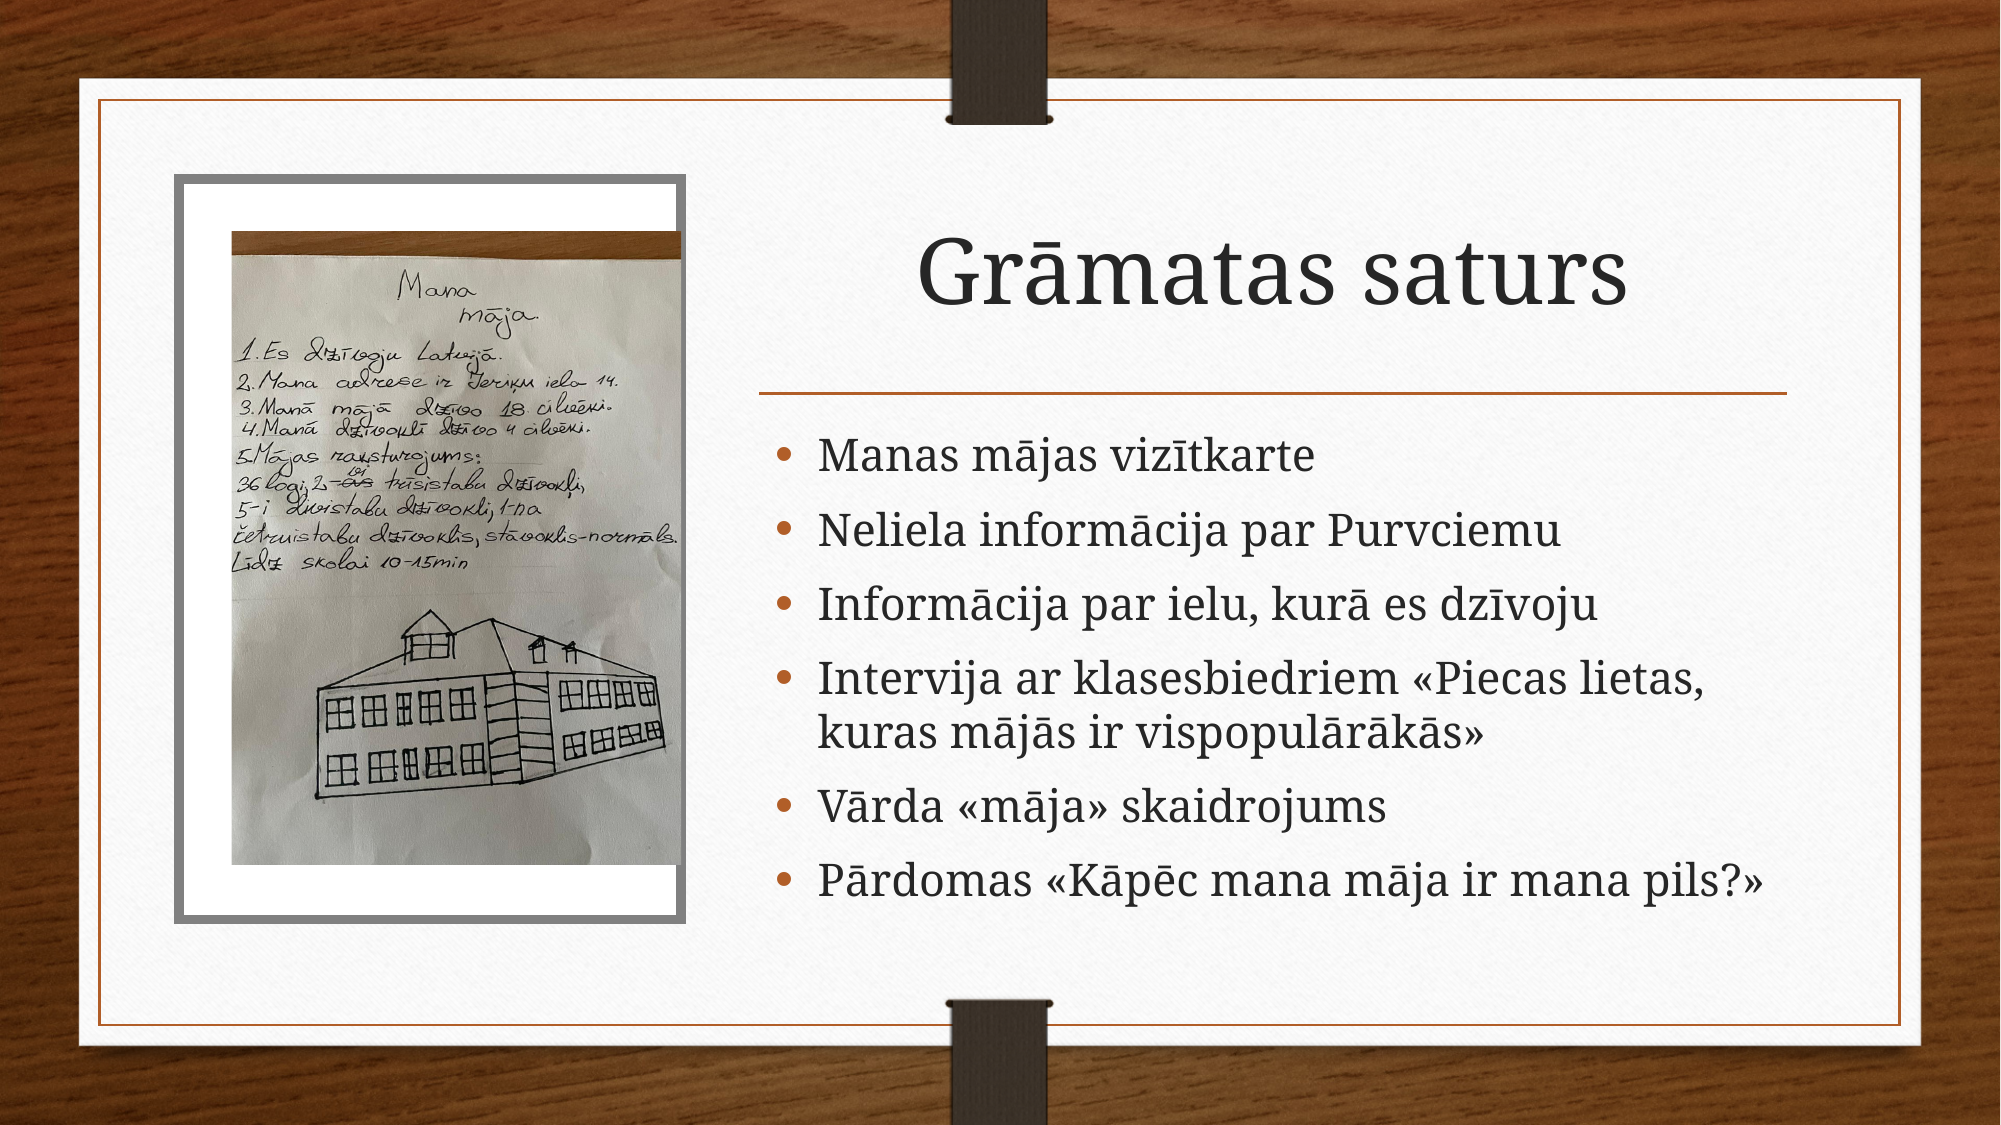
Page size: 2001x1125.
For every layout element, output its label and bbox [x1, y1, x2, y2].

text_box [0, 0, 2000, 1125]
list [231, 231, 682, 865]
